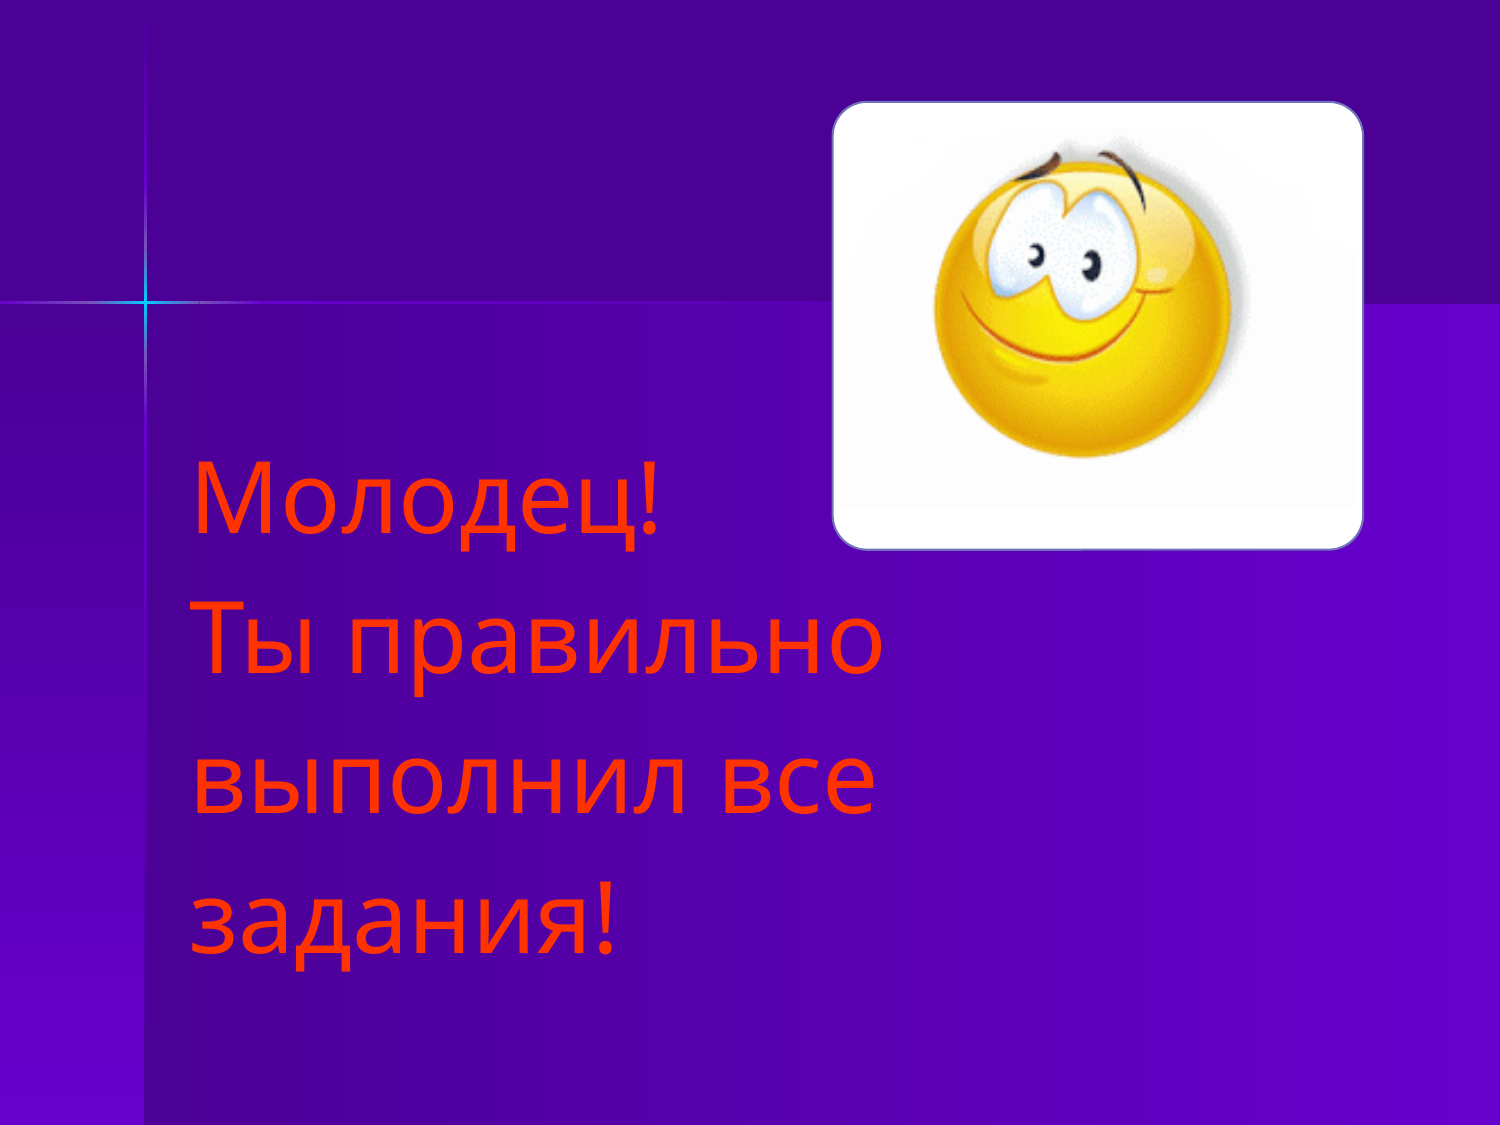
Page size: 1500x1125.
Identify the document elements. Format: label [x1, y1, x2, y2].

picture [838, 128, 1355, 507]
text_box [0, 0, 1500, 1125]
